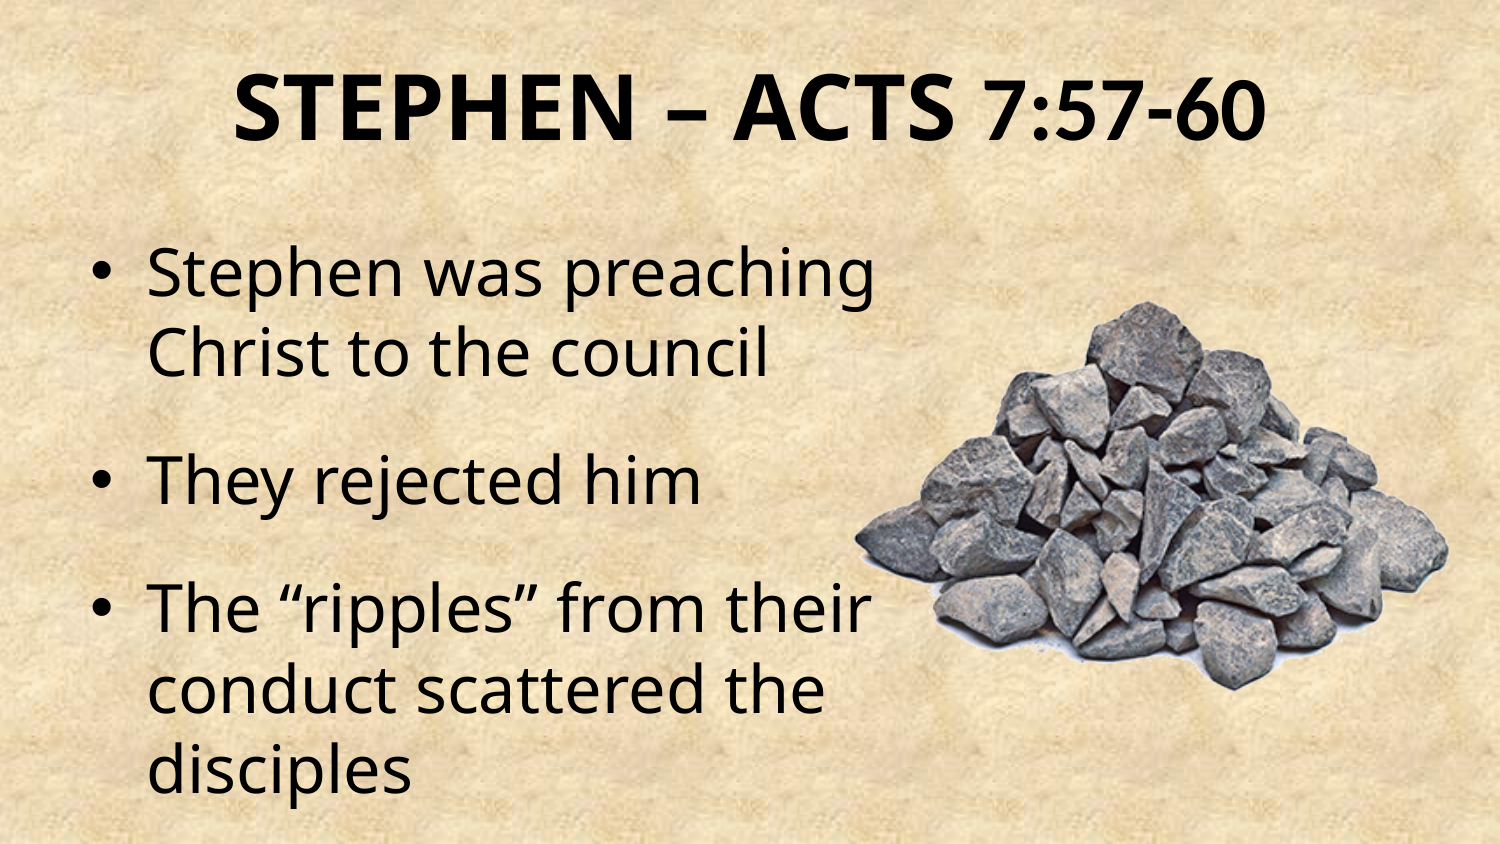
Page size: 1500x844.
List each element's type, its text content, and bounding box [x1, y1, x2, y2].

list Stephen was preaching Christ to the council They rejected him The “ripples” from their conduct scattered the disciples [75, 221, 1038, 822]
title STEPHEN – ACTS 7:57-60 [75, 33, 1425, 175]
picture [0, 0, 1500, 844]
